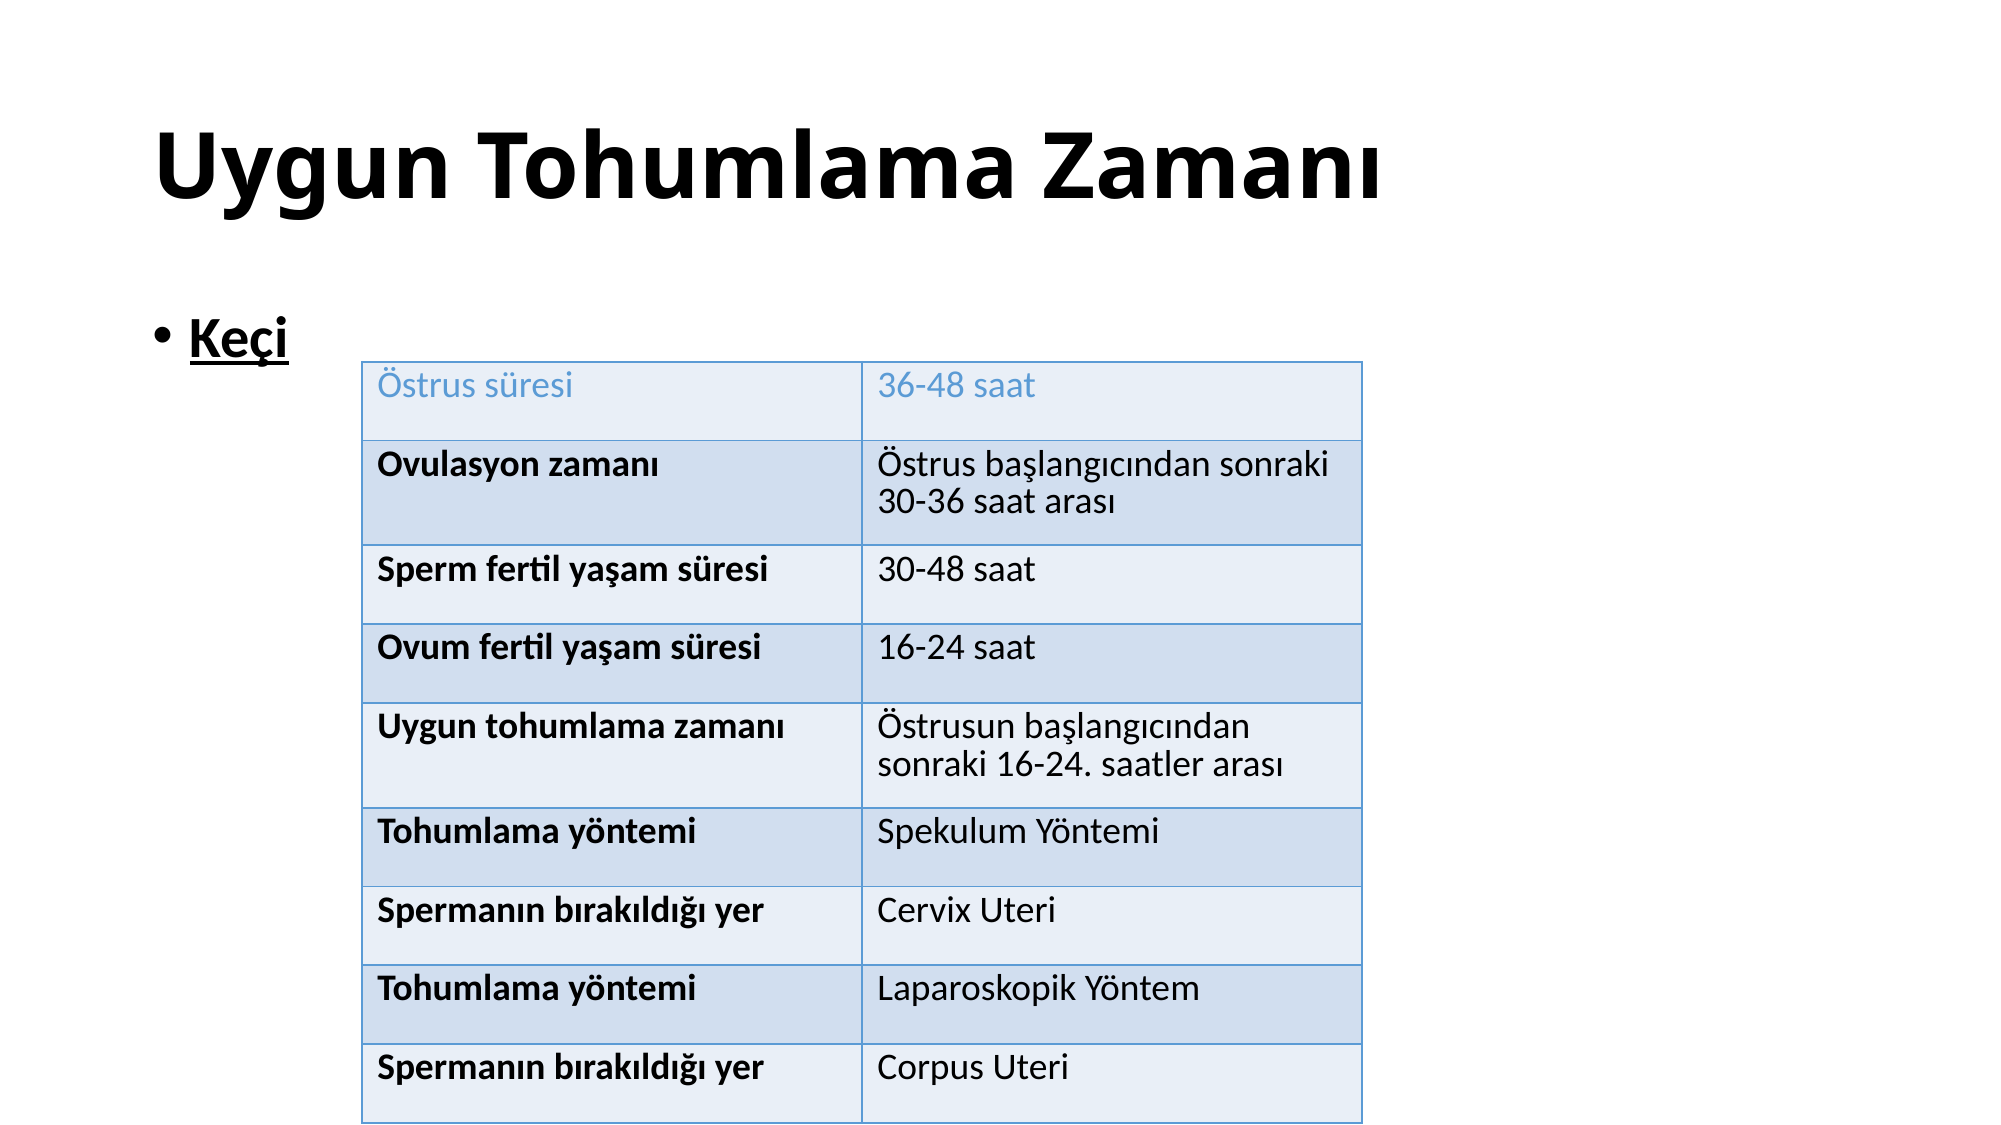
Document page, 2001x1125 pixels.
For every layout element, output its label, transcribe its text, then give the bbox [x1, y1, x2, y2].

table_cell 16-24 saat [863, 625, 1361, 702]
table_cell Östrusun başlangıcından sonraki 16-24. saatler arası [863, 704, 1361, 807]
table_cell Uygun tohumlama zamanı [363, 704, 861, 807]
table_cell 30-48 saat [863, 546, 1361, 623]
table_cell Ovulasyon zamanı [363, 441, 861, 544]
table_cell Ovum fertil yaşam süresi [363, 625, 861, 702]
table_cell Tohumlama yöntemi [363, 966, 861, 1043]
table_cell Spekulum Yöntemi [863, 809, 1361, 886]
table_cell Cervix Uteri [863, 887, 1361, 964]
table_header 36-48 saat [863, 363, 1361, 440]
list Keçi [137, 299, 1863, 1014]
table_cell Spermanın bırakıldığı yer [363, 887, 861, 964]
table_cell Corpus Uteri [863, 1045, 1361, 1122]
table_cell Laparoskopik Yöntem [863, 966, 1361, 1043]
table_cell Tohumlama yöntemi [363, 809, 861, 886]
title Uygun Tohumlama Zamanı [137, 59, 1863, 278]
table_header Östrus süresi [363, 363, 861, 440]
table_cell Spermanın bırakıldığı yer [363, 1045, 861, 1122]
table_cell Östrus başlangıcından sonraki 30-36 saat arası [863, 441, 1361, 544]
table_cell Sperm fertil yaşam süresi [363, 546, 861, 623]
